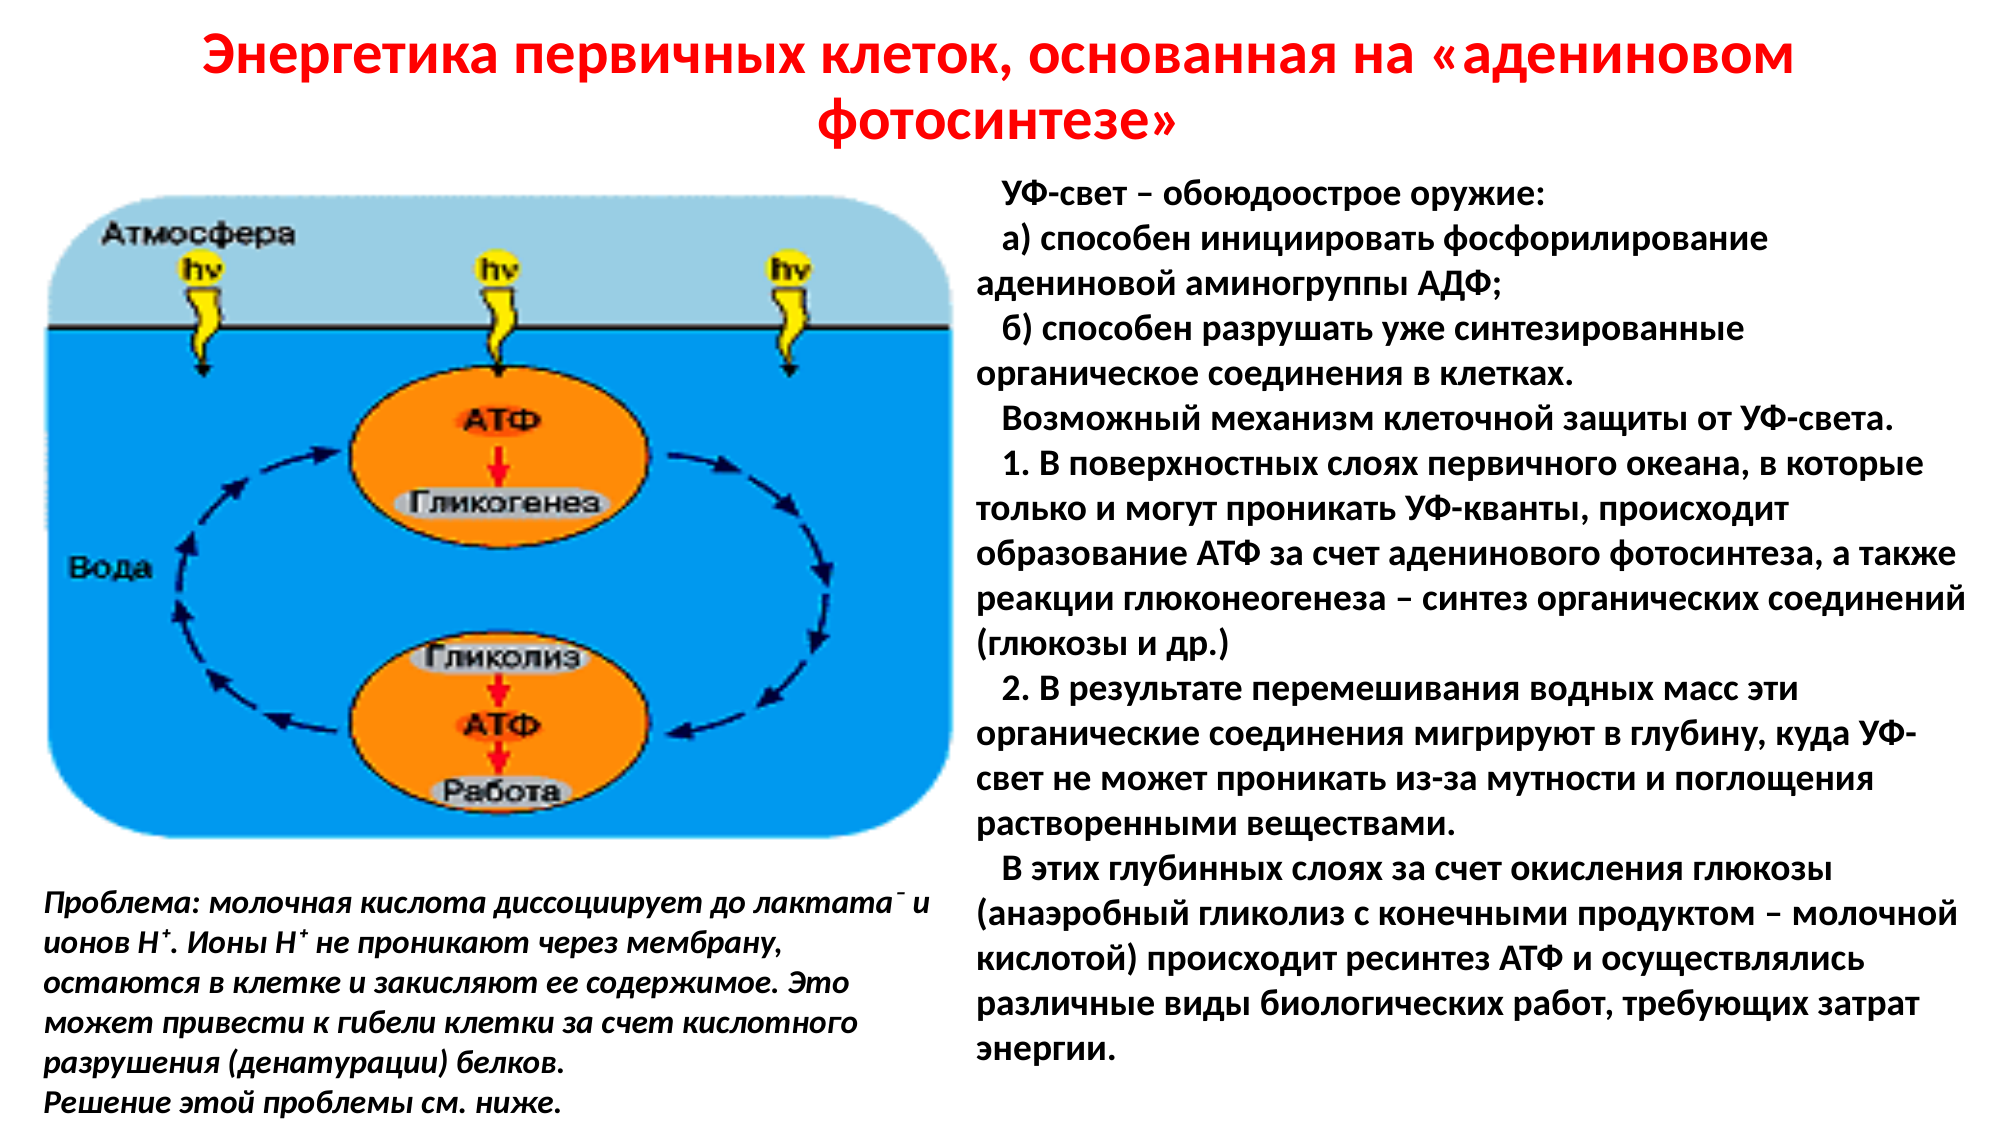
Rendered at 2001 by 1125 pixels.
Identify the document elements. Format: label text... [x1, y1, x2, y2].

text_box УФ-свет – обоюдоострое оружие: а) способен инициировать фосфорилирование адениновой аминогруппы АДФ; б) способен разрушать уже синтезированные органическое соединения в клетках. Возможный механизм клеточной защиты от УФ-света. 1. В поверхностных слоях первичного океана, в которые только и могут проникать УФ-кванты, происходит образование АТФ за счет аденинового фотосинтеза, а также реакции глюконеогенеза – синтез органических соединений (глюкозы и др.) 2. В результате перемешивания водных масс эти органические соединения мигрируют в глубину, куда УФ-свет не может проникать из-за мутности и поглощения растворенными веществами. В этих глубинных слоях за счет окисления глюкозы (анаэробный гликолиз с конечными продуктом – молочной кислотой) происходит ресинтез АТФ и осуществлялись различные виды биологических работ, требующих затрат энергии. [961, 160, 1985, 1076]
title Энергетика первичных клеток, основанная на «адениновом фотосинтезе» [137, 13, 1863, 161]
text_box Проблема: молочная кислота диссоциирует до лактата⁻ и ионов Н⁺. Ионы Н⁺ не проникают через мембрану, остаются в клетке и закисляют ее содержимое. Это может привести к гибели клетки за счет кислотного разрушения (денатурации) белков. Решение этой проблемы см. ниже. [28, 872, 962, 1125]
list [38, 187, 962, 846]
